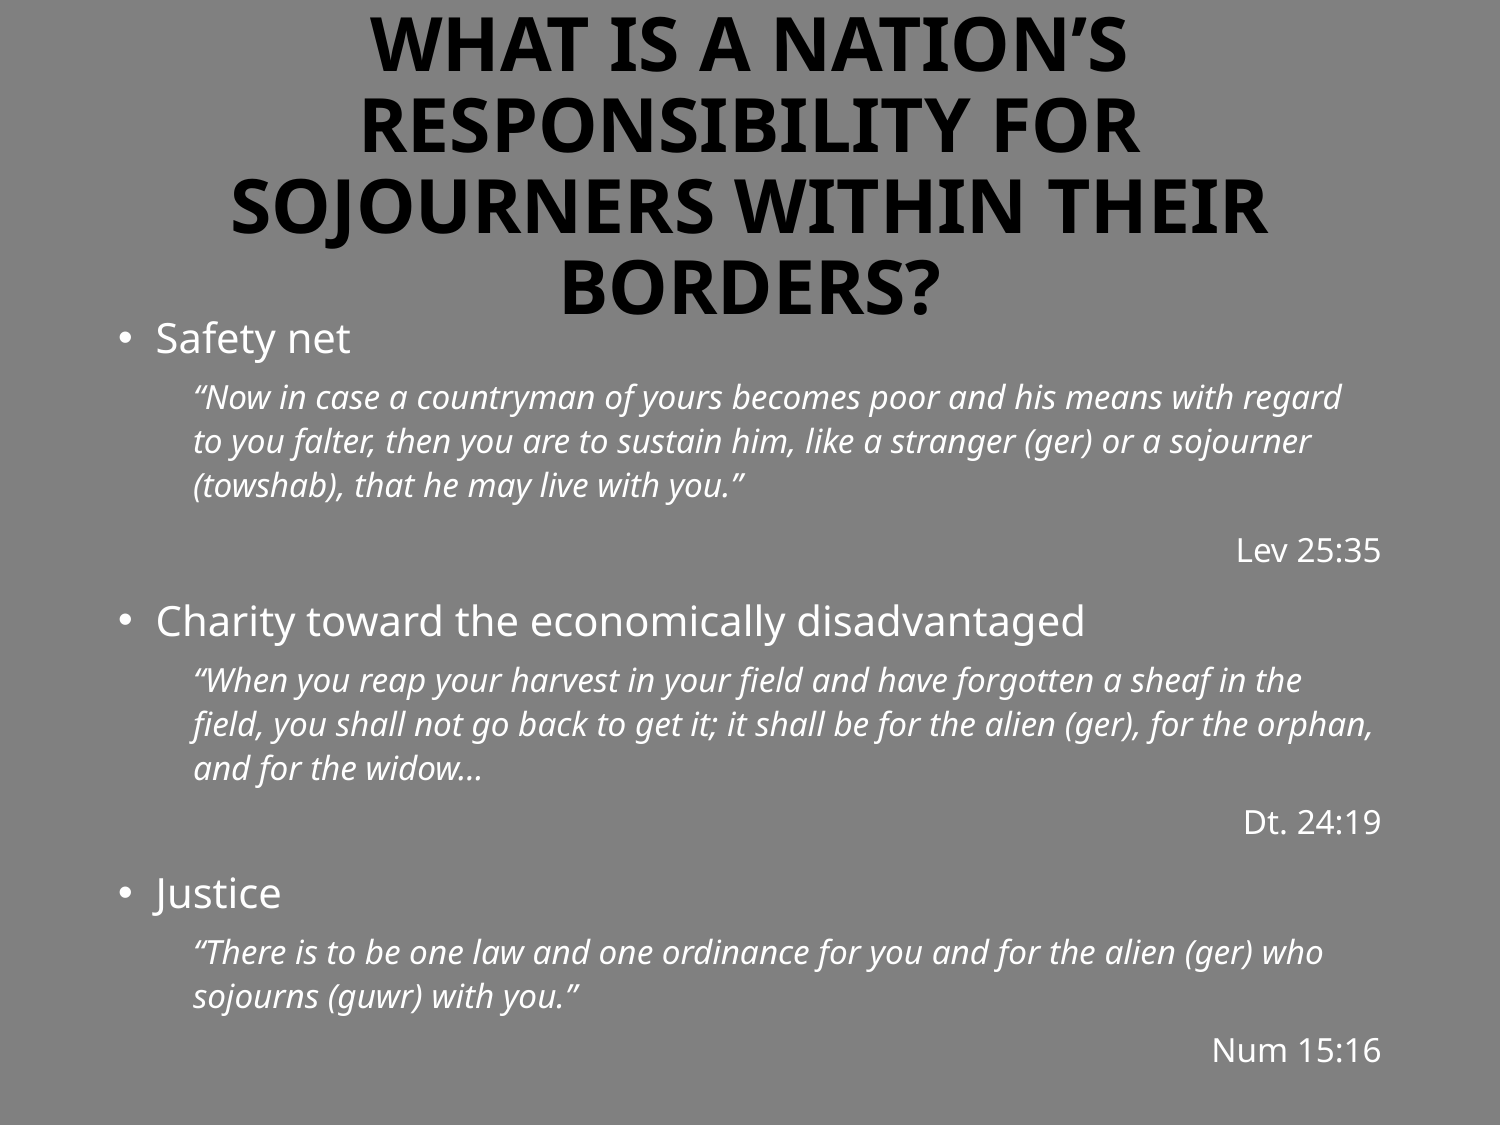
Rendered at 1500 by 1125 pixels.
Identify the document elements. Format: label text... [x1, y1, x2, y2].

list Safety net “Now in case a countryman of yours becomes poor and his means with regard to you falter, then you are to sustain him, like a stranger (ger) or a sojourner (towshab), that he may live with you.” Lev 25:35 Charity toward the economically disadvantaged “When you reap your harvest in your field and have forgotten a sheaf in the field, you shall not go back to get it; it shall be for the alien (ger), for the orphan, and for the widow… Dt. 24:19 Justice “There is to be one law and one ordinance for you and for the alien (ger) who sojourns (guwr) with you.” Num 15:16 [103, 299, 1397, 1014]
title WHAT IS A NATION’S RESPONSIBILITY FOR SOJOURNERS WITHIN THEIR BORDERS? [103, 59, 1397, 278]
